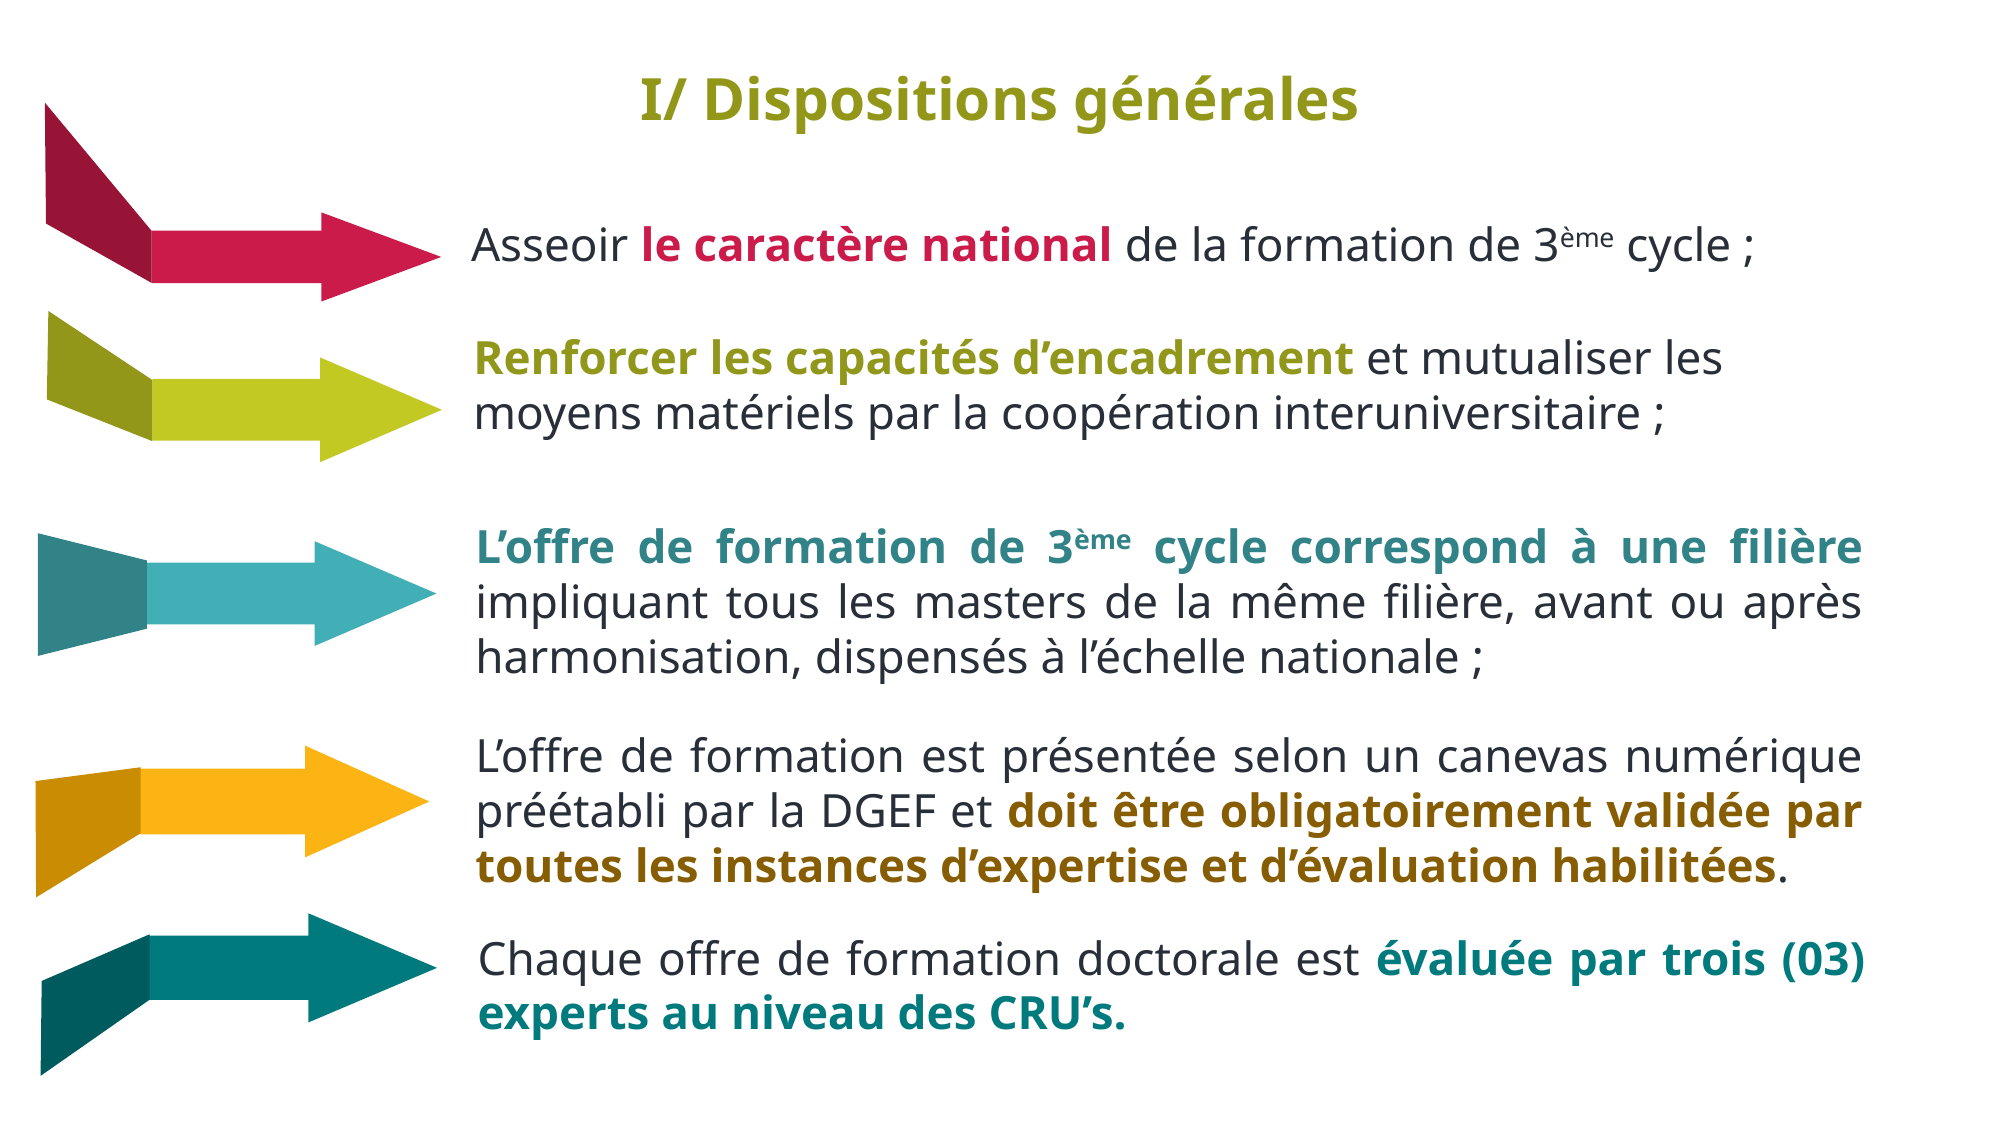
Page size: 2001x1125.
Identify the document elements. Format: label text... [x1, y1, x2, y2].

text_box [46, 310, 442, 463]
text_box L’offre de formation est présentée selon un canevas numérique préétabli par la DGEF et doit être obligatoirement validée par toutes les instances d’expertise et d’évaluation habilitées. [460, 719, 1878, 899]
text_box Renforcer les capacités d’encadrement et mutualiser les moyens matériels par la coopération interuniversitaire ; [458, 321, 1876, 447]
text_box Asseoir le caractère national de la formation de 3ème cycle ; [456, 181, 1874, 279]
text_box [44, 102, 442, 302]
text_box I/ Dispositions générales [501, 54, 1499, 140]
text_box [35, 745, 430, 898]
text_box Chaque offre de formation doctorale est évaluée par trois (03) experts au niveau des CRU’s. [462, 921, 1881, 1047]
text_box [37, 533, 437, 656]
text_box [40, 913, 438, 1076]
text_box L’offre de formation de 3ème cycle correspond à une filière impliquant tous les masters de la même filière, avant ou après harmonisation, dispensés à l’échelle nationale ; [460, 510, 1878, 691]
